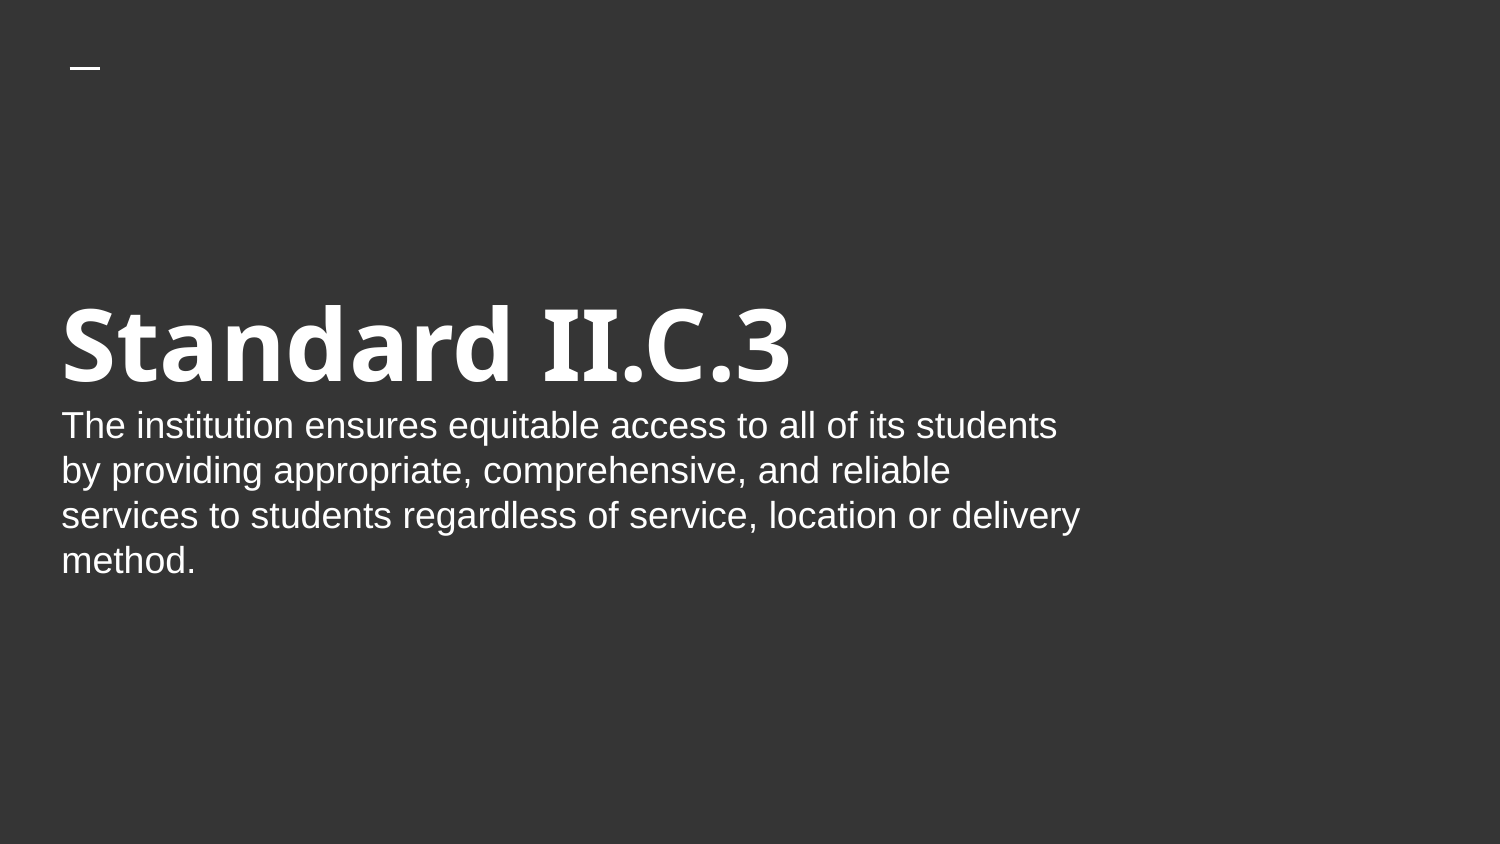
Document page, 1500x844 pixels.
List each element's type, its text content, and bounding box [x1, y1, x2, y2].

title Standard II.C.3 The institution ensures equitable access to all of its students by providing appropriate, comprehensive, and reliable services to students regardless of service, location or delivery method. [46, 116, 1104, 746]
